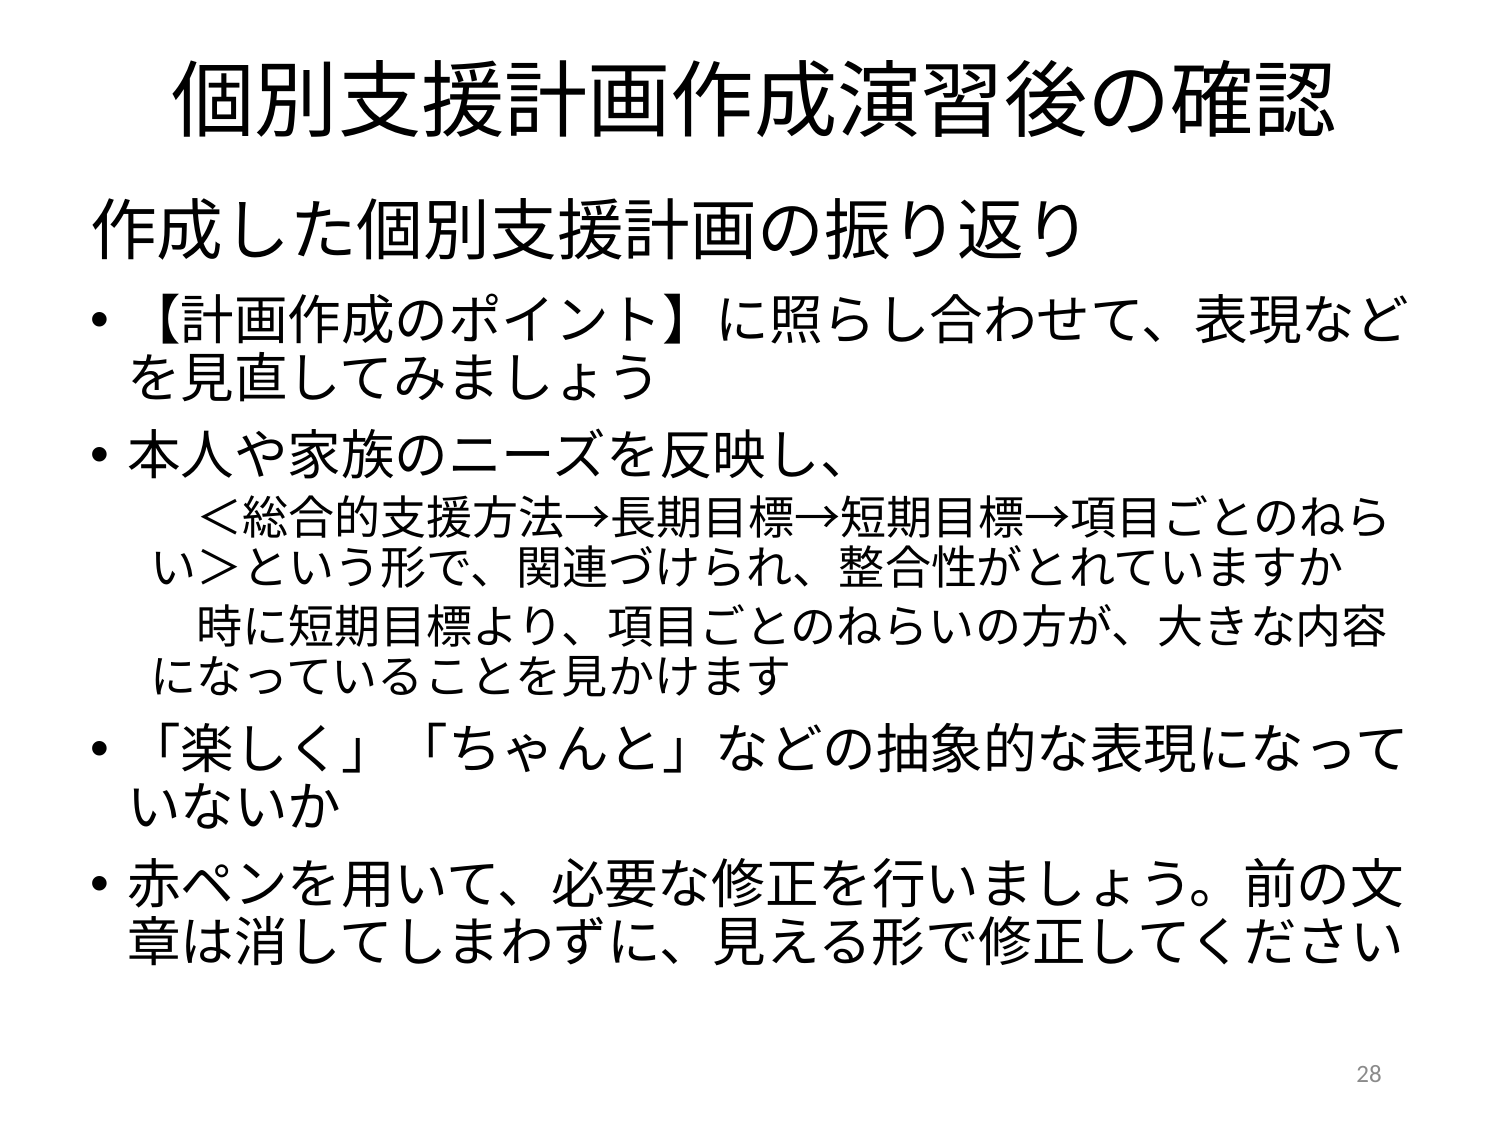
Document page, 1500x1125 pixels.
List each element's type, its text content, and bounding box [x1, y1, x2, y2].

text_box 個別支援計画作成演習後の確認 [79, 39, 1430, 126]
slide_number 28 [1059, 1042, 1397, 1103]
title 作成した個別支援計画の振り返り [75, 180, 1425, 285]
list 【計画作成のポイント】に照らし合わせて、表現などを見直してみましょう 本人や家族のニーズを反映し、 ＜総合的支援方法→長期目標→短期目標→項目ごとのねらい＞という形で、関連づけられ、整合性がとれていますか 時に短期目標より、項目ごとのねらいの方が、大きな内容になっていることを見かけます 「楽しく」「ちゃんと」などの抽象的な表現になっていないか 赤ペンを用いて、必要な修正を行いましょう。前の文章は消してしまわずに、見える形で修正してください [75, 285, 1425, 1042]
